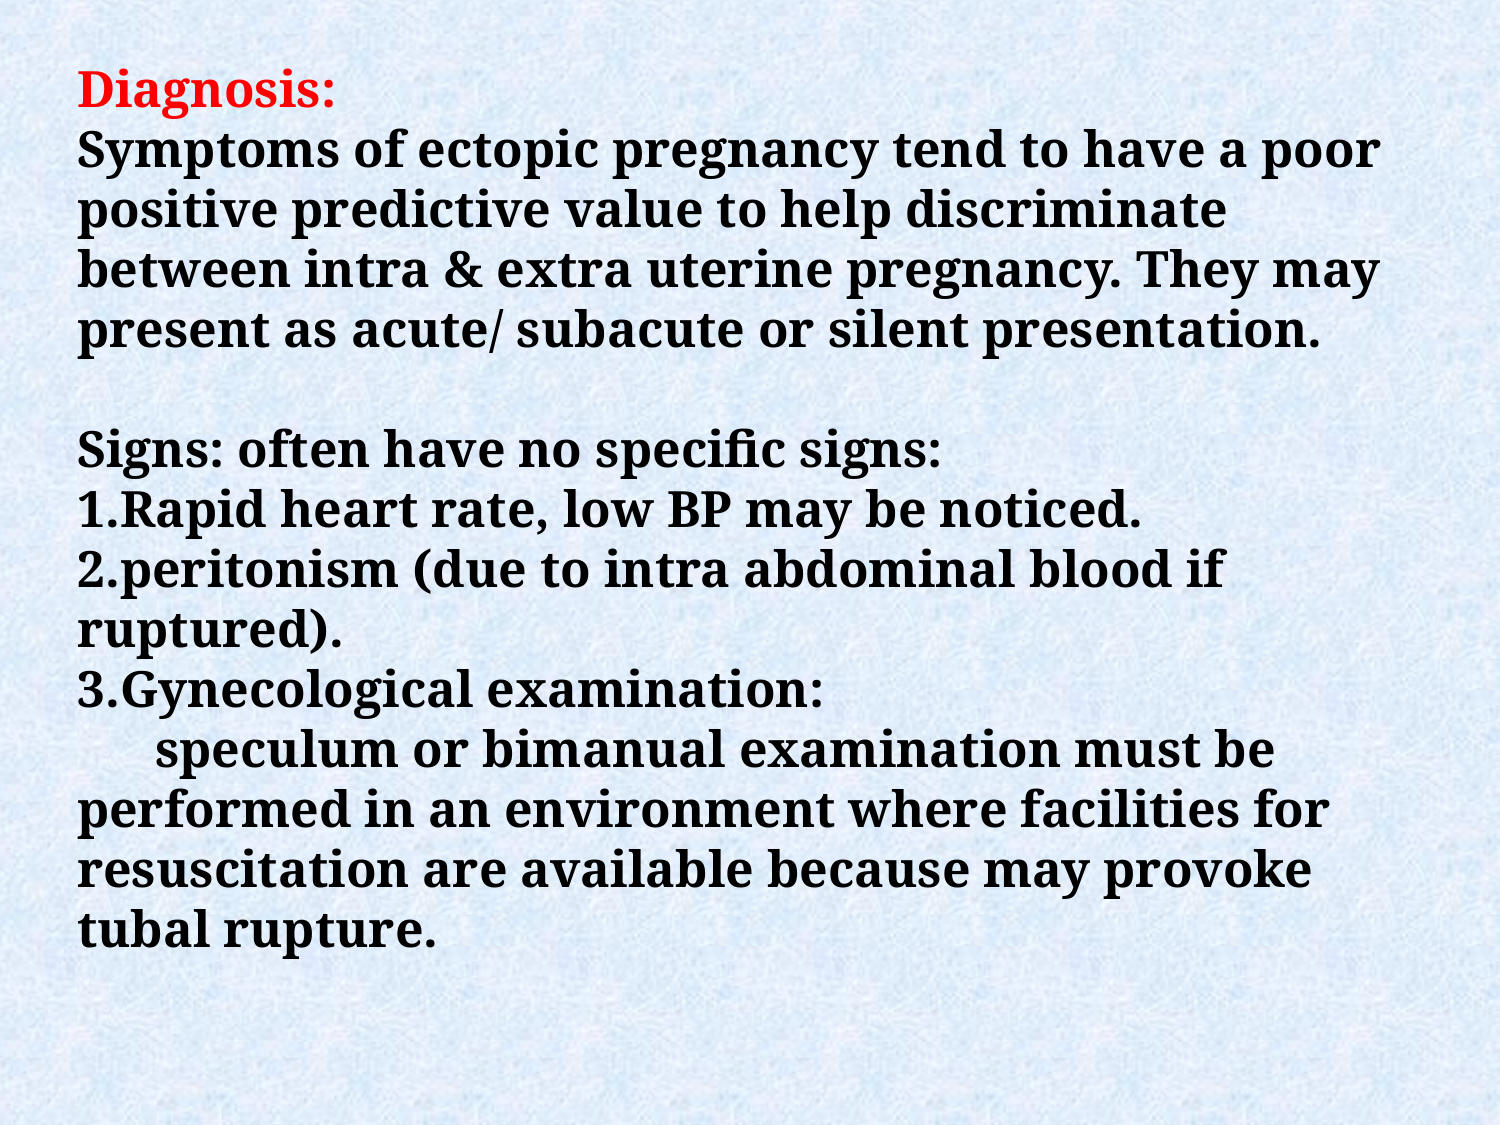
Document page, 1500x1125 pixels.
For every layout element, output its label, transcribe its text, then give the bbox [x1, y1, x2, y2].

text_box Diagnosis: Symptoms of ectopic pregnancy tend to have a poor positive predictive value to help discriminate between intra & extra uterine pregnancy. They may present as acute/ subacute or silent presentation. Signs: often have no specific signs: Rapid heart rate, low BP may be noticed. peritonism (due to intra abdominal blood if ruptured). Gynecological examination: speculum or bimanual examination must be performed in an environment where facilities for resuscitation are available because may provoke tubal rupture. [62, 49, 1438, 965]
